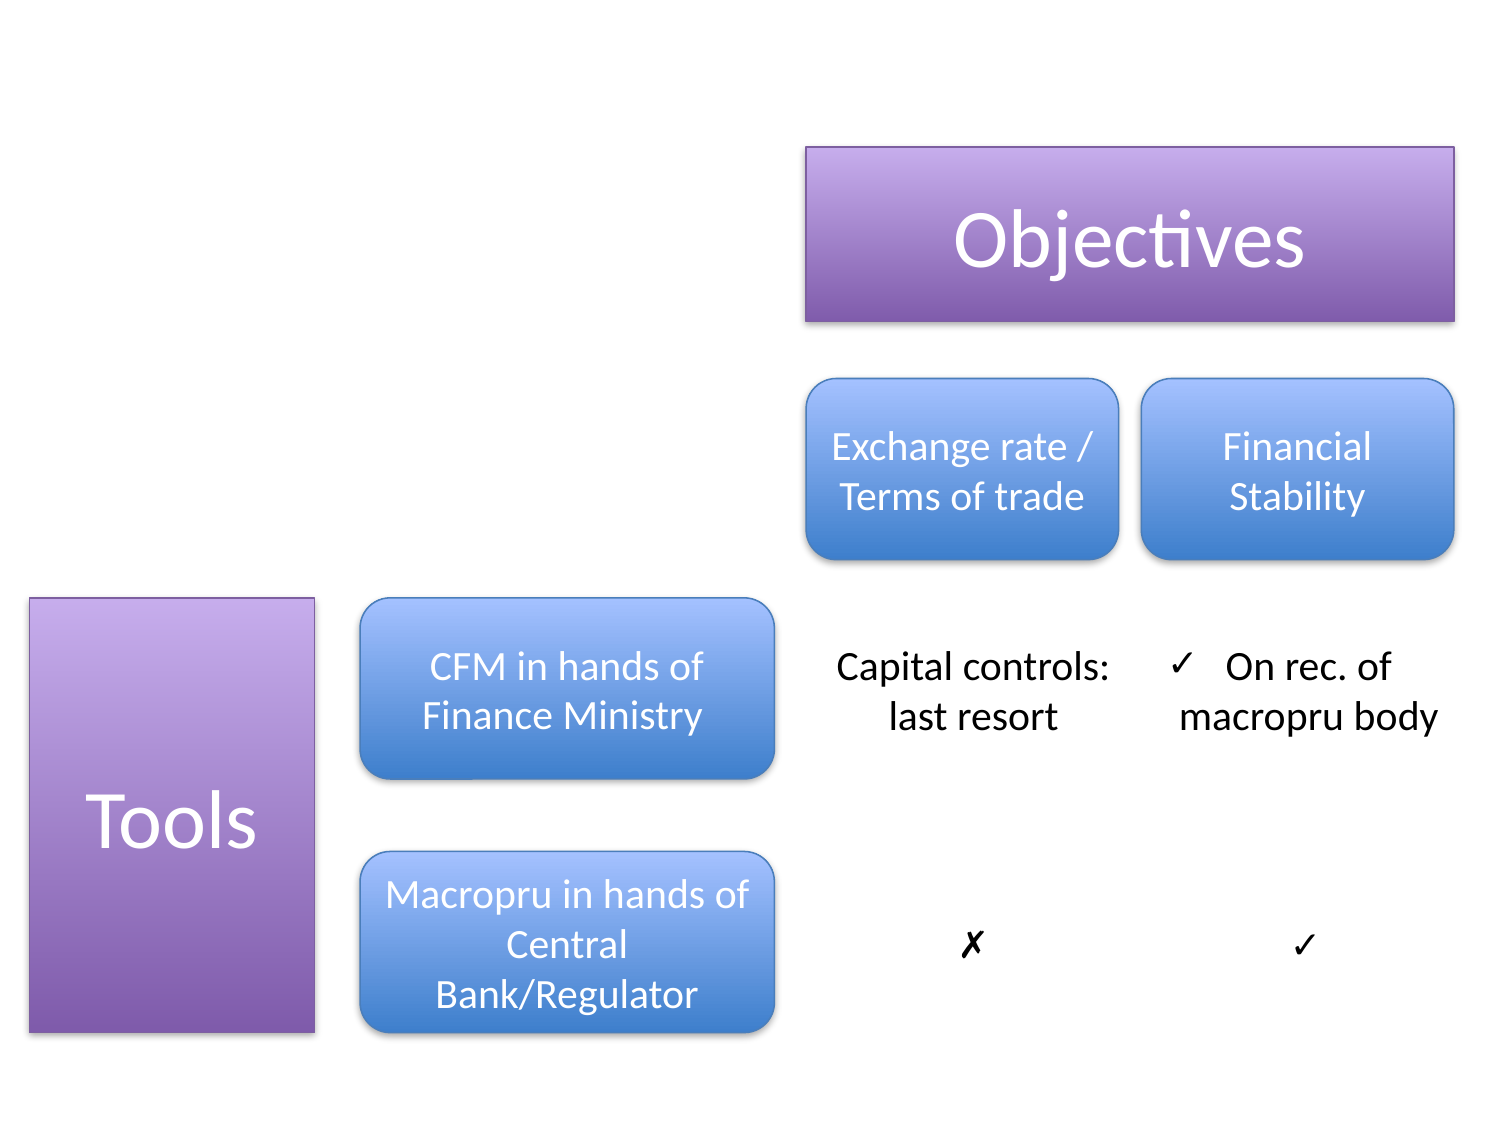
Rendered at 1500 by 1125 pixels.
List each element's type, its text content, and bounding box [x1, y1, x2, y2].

text_box Tools [29, 597, 315, 1033]
text_box On rec. of macropru body [1141, 631, 1477, 747]
text_box Capital controls: last resort [806, 631, 1141, 747]
text_box ✓ [1274, 914, 1336, 974]
text_box ✗ [942, 914, 1004, 974]
text_box Exchange rate / Terms of trade [805, 377, 1120, 561]
text_box Objectives [805, 146, 1455, 322]
text_box ✓ [1152, 631, 1214, 692]
text_box CFM in hands of Finance Ministry [359, 597, 776, 780]
text_box Macropru in hands of Central Bank/Regulator [359, 850, 776, 1034]
text_box Financial Stability [1140, 377, 1455, 561]
